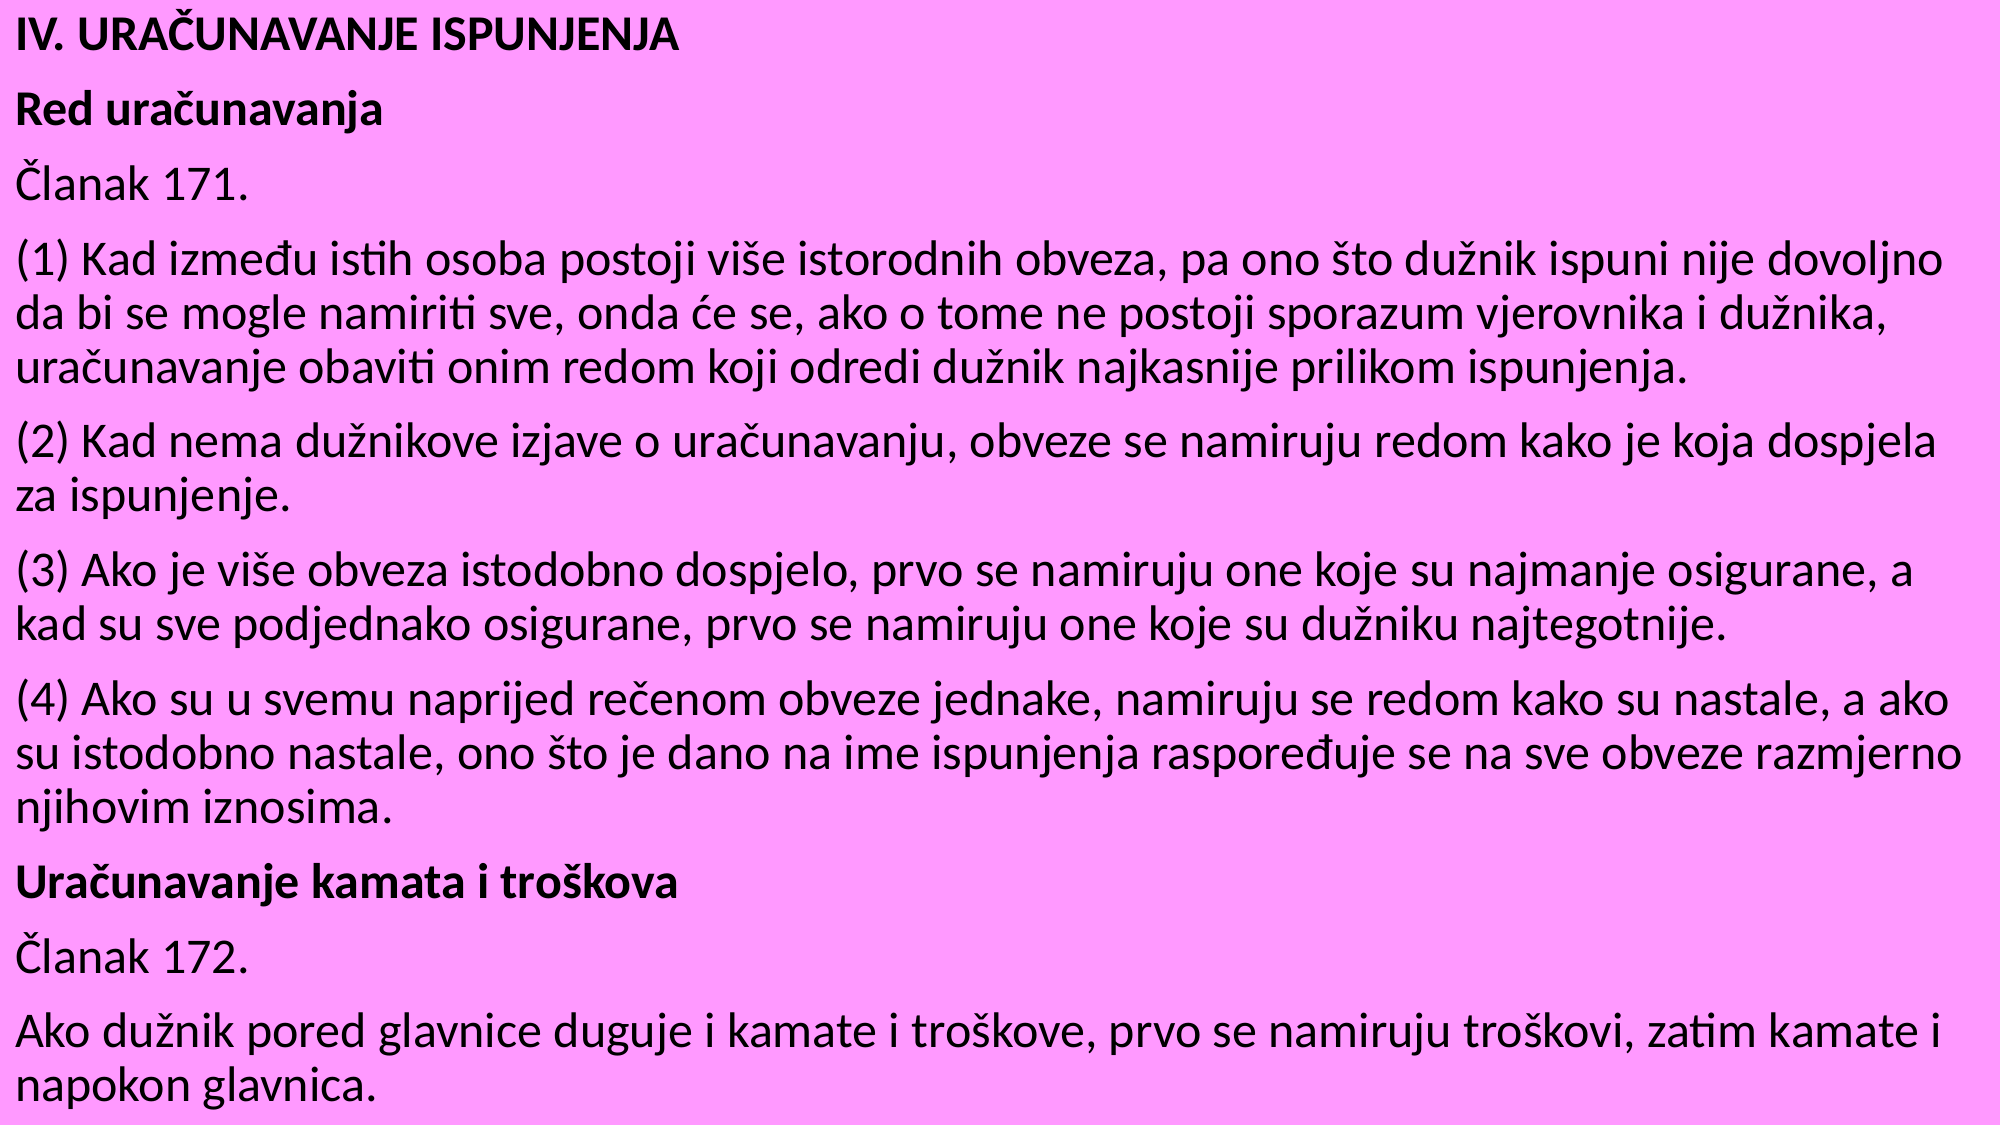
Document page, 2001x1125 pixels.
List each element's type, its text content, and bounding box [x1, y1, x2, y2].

list IV. URAČUNAVANJE ISPUNJENJA Red uračunavanja Članak 171. (1) Kad između istih osoba postoji više istorodnih obveza, pa ono što dužnik ispuni nije dovoljno da bi se mogle namiriti sve, onda će se, ako o tome ne postoji sporazum vjerovnika i dužnika, uračunavanje obaviti onim redom koji odredi dužnik najkasnije prilikom ispunjenja. (2) Kad nema dužnikove izjave o uračunavanju, obveze se namiruju redom kako je koja dospjela za ispunjenje. (3) Ako je više obveza istodobno dospjelo, prvo se namiruju one koje su najmanje osigurane, a kad su sve podjednako osigurane, prvo se namiruju one koje su dužniku najtegotnije. (4) Ako su u svemu naprijed rečenom obveze jednake, namiruju se redom kako su nastale, a ako su istodobno nastale, ono što je dano na ime ispunjenja raspoređuje se na sve obveze razmjerno njihovim iznosima. Uračunavanje kamata i troškova Članak 172. Ako dužnik pored glavnice duguje i kamate i troškove, prvo se namiruju troškovi, zatim kamate i napokon glavnica. [0, 0, 2000, 1125]
